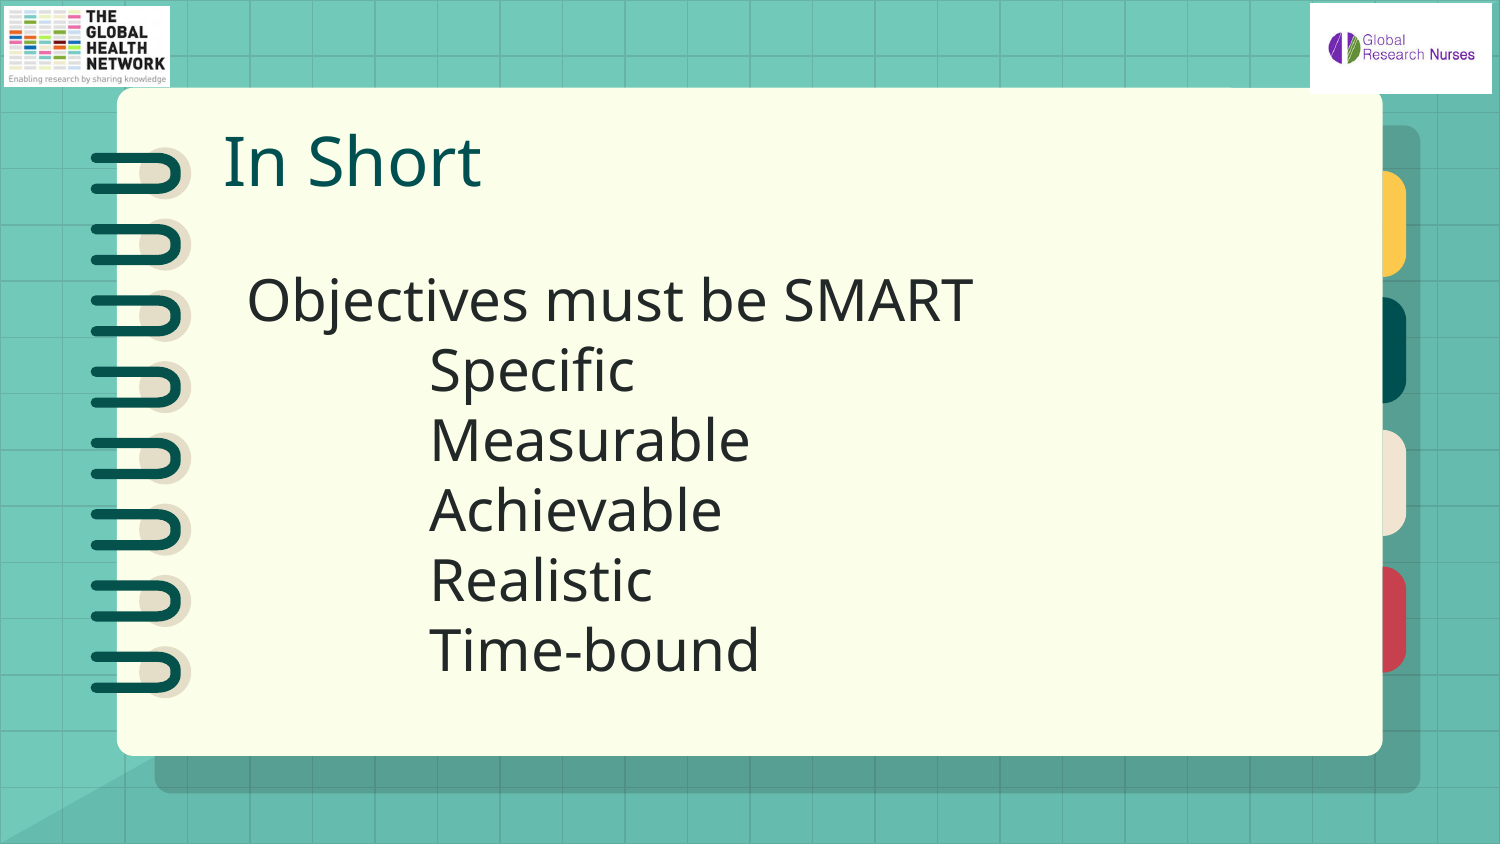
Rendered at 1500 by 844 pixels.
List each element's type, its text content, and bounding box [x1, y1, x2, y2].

title In Short [208, 103, 1360, 198]
picture [1310, 3, 1492, 95]
subtitle Objectives must be SMART Specific Measurable Achievable Realistic Time-bound [208, 248, 1360, 733]
picture [4, 6, 170, 87]
